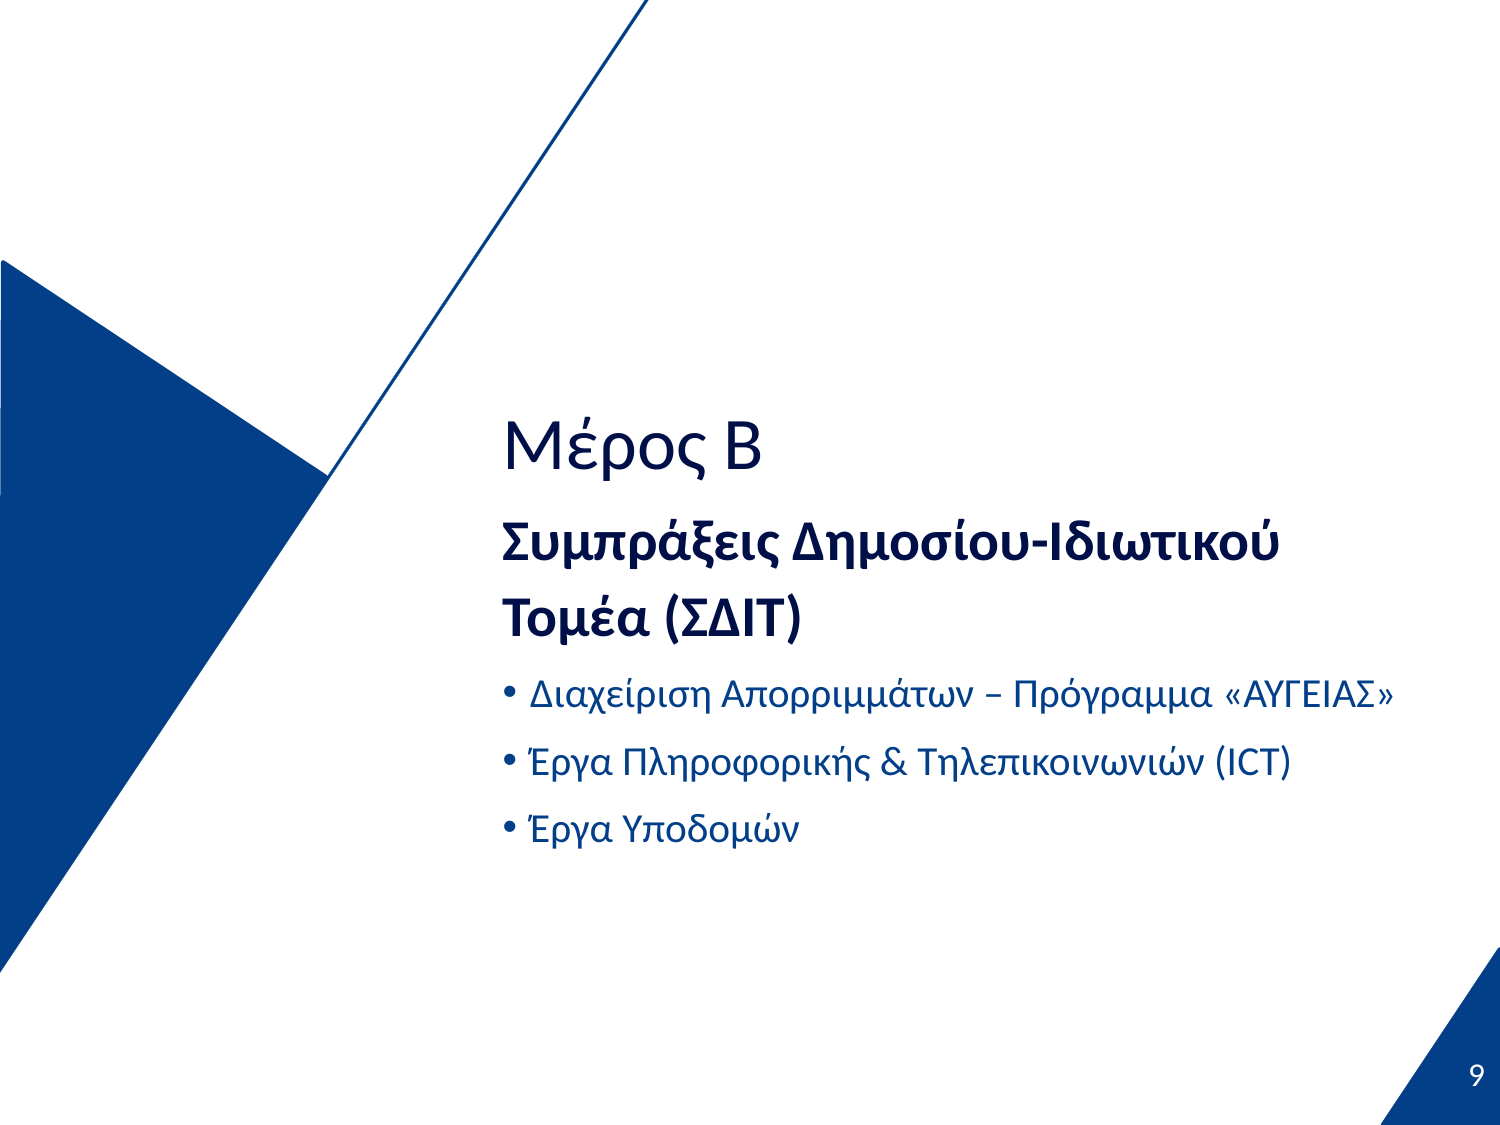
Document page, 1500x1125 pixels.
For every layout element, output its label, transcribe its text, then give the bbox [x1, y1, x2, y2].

text_box [0, 817, 102, 967]
text_box Μέρος Β Συμπράξεις Δημοσίου-Ιδιωτικού Τομέα (ΣΔΙΤ) Διαχείριση Απορριμμάτων – Πρόγραμμα «ΑΥΓΕΙΑΣ» Έργα Πληροφορικής & Τηλεπικοινωνιών (ICT) Έργα Υποδομών [487, 387, 1421, 866]
slide_number 9 [1149, 1042, 1500, 1103]
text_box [0, 151, 819, 809]
